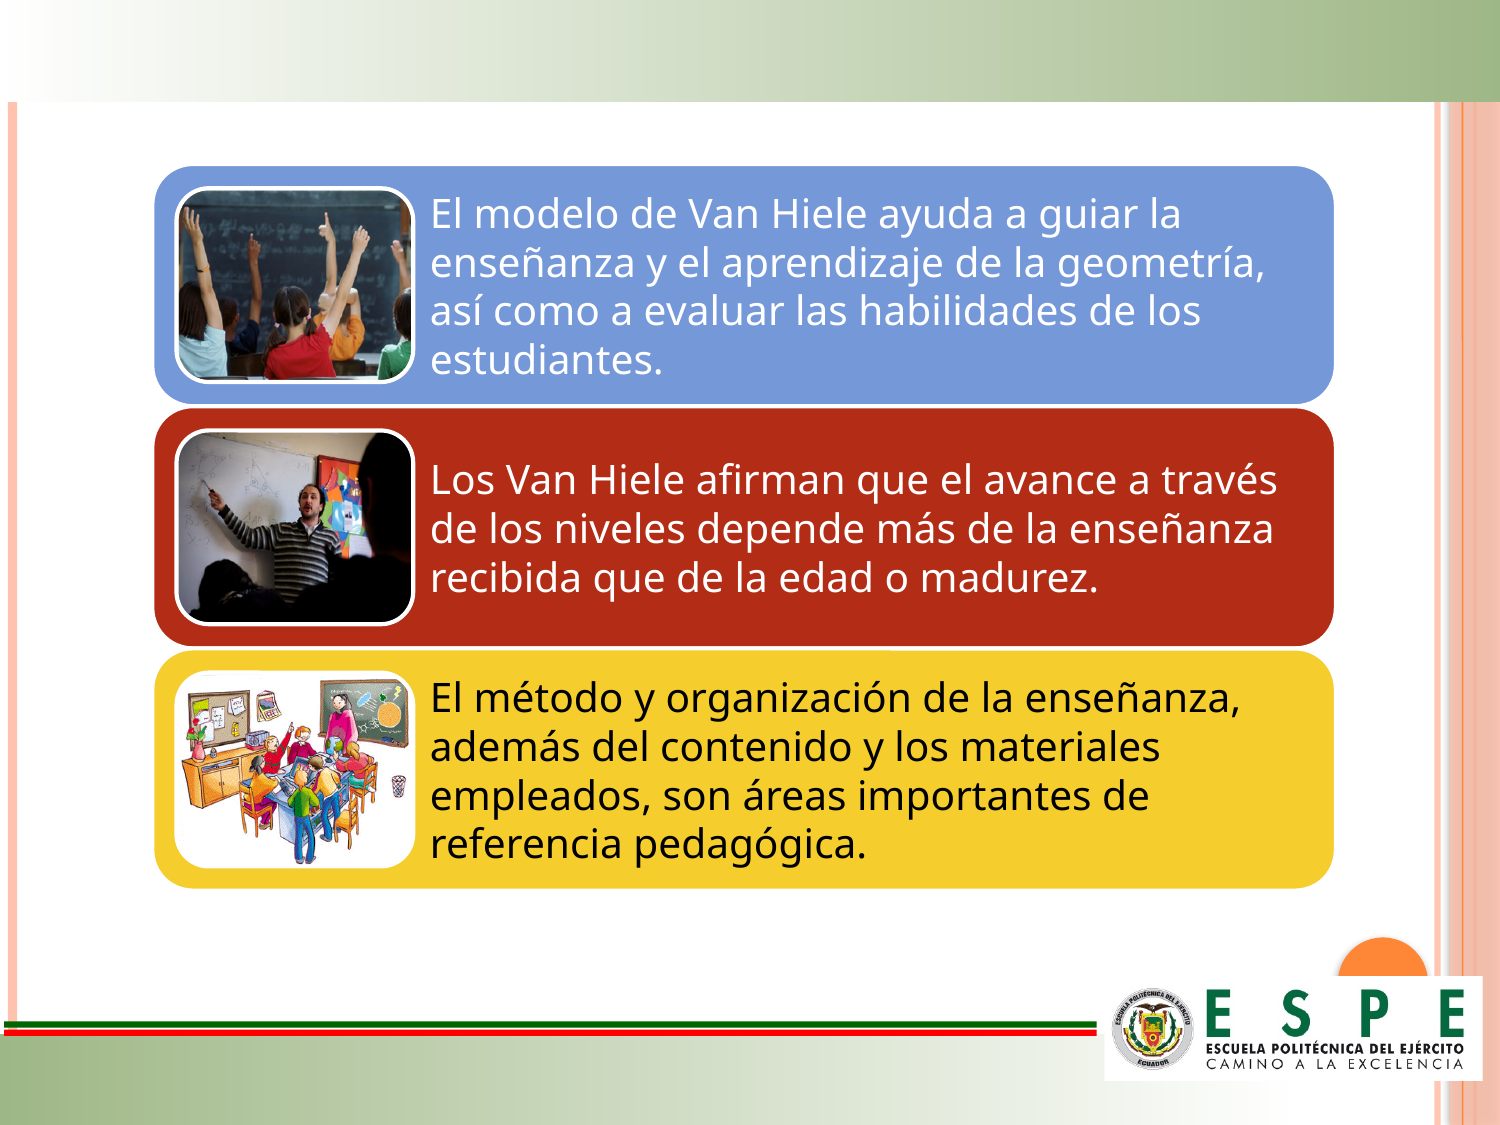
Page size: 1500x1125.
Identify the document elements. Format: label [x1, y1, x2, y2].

picture [1104, 976, 1483, 1081]
text_box [151, 163, 1337, 892]
list [70, 210, 1454, 997]
